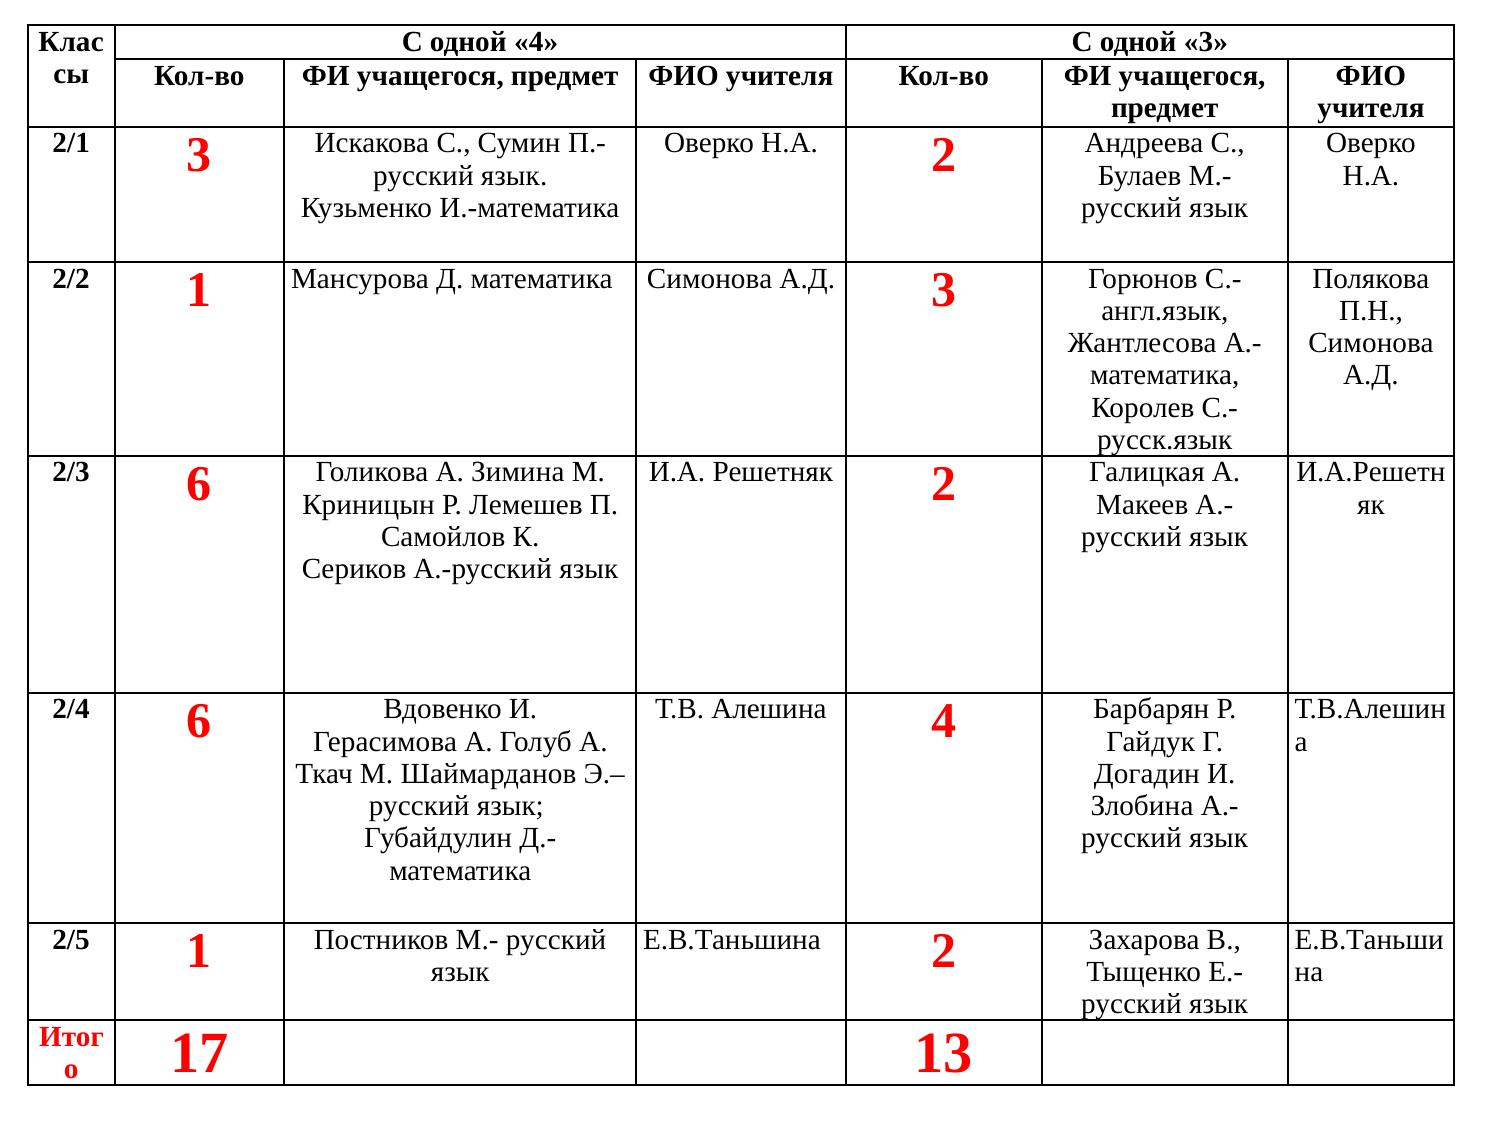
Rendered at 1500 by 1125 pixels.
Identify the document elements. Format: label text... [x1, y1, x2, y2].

table_cell 2/2 [29, 263, 114, 455]
table_cell [1043, 1021, 1287, 1084]
table_cell [637, 1021, 845, 1084]
table_cell 13 [847, 1021, 1041, 1084]
table_cell 2/5 [29, 924, 114, 1019]
table_cell Голикова А. Зимина М. Криницын Р. Лемешев П. Самойлов К. Сериков А.-русский язык [285, 457, 635, 692]
table_cell 2 [847, 128, 1041, 261]
table_cell Мансурова Д. математика [285, 263, 635, 455]
table_cell ФИ учащегося, предмет [285, 60, 635, 126]
table_cell [285, 1021, 635, 1084]
table_cell 2/3 [29, 457, 114, 692]
table_cell И.А. Решетняк [637, 457, 845, 692]
table_cell Андреева С., Булаев М.-русский язык [1043, 128, 1287, 261]
table_cell 17 [116, 1021, 283, 1084]
table_cell Кол-во [847, 60, 1041, 126]
table_cell 6 [116, 694, 283, 922]
table_cell Симонова А.Д. [637, 263, 845, 455]
table_cell Итого [29, 1021, 114, 1084]
table_header С одной «4» [116, 26, 845, 58]
table_cell Вдовенко И. Герасимова А. Голуб А. Ткач М. Шаймарданов Э.–русский язык; Губайдулин Д.- математика [285, 694, 635, 922]
table_cell Полякова П.Н., Симонова А.Д. [1289, 263, 1453, 455]
table_cell 2 [847, 457, 1041, 692]
table_cell Постников М.- русский язык [285, 924, 635, 1019]
table_cell 2 [847, 924, 1041, 1019]
table_cell 4 [847, 694, 1041, 922]
table_cell 1 [116, 263, 283, 455]
table_cell 6 [116, 457, 283, 692]
table_cell Оверко Н.А. [637, 128, 845, 261]
table_cell 3 [116, 128, 283, 261]
table_cell Галицкая А. Макеев А.- русский язык [1043, 457, 1287, 692]
table_cell ФИО учителя [637, 60, 845, 126]
table_cell Кол-во [116, 60, 283, 126]
table_cell Искакова С., Сумин П.-русский язык. Кузьменко И.-математика [285, 128, 635, 261]
table_cell Т.В. Алешина [637, 694, 845, 922]
table_cell 1 [116, 924, 283, 1019]
table_cell ФИО учителя [1289, 60, 1453, 126]
table_cell Барбарян Р. Гайдук Г. Догадин И. Злобина А.- русский язык [1043, 694, 1287, 922]
table_cell Захарова В., Тыщенко Е.- русский язык [1043, 924, 1287, 1019]
table_cell 3 [847, 263, 1041, 455]
table_cell Оверко Н.А. [1289, 128, 1453, 261]
table_cell Т.В.Алешина [1289, 694, 1453, 922]
table_cell И.А.Решетняк [1289, 457, 1453, 692]
table_cell Е.В.Таньшина [637, 924, 845, 1019]
table_cell ФИ учащегося, предмет [1043, 60, 1287, 126]
table_header Классы [29, 26, 114, 126]
table_cell Е.В.Таньшина [1289, 924, 1453, 1019]
table_cell [1289, 1021, 1453, 1084]
table_cell 2/4 [29, 694, 114, 922]
table_cell 2/1 [29, 128, 114, 261]
table_cell Горюнов С.- англ.язык, Жантлесова А.- математика, Королев С.- русск.язык [1043, 263, 1287, 455]
table_header С одной «3» [847, 26, 1453, 58]
